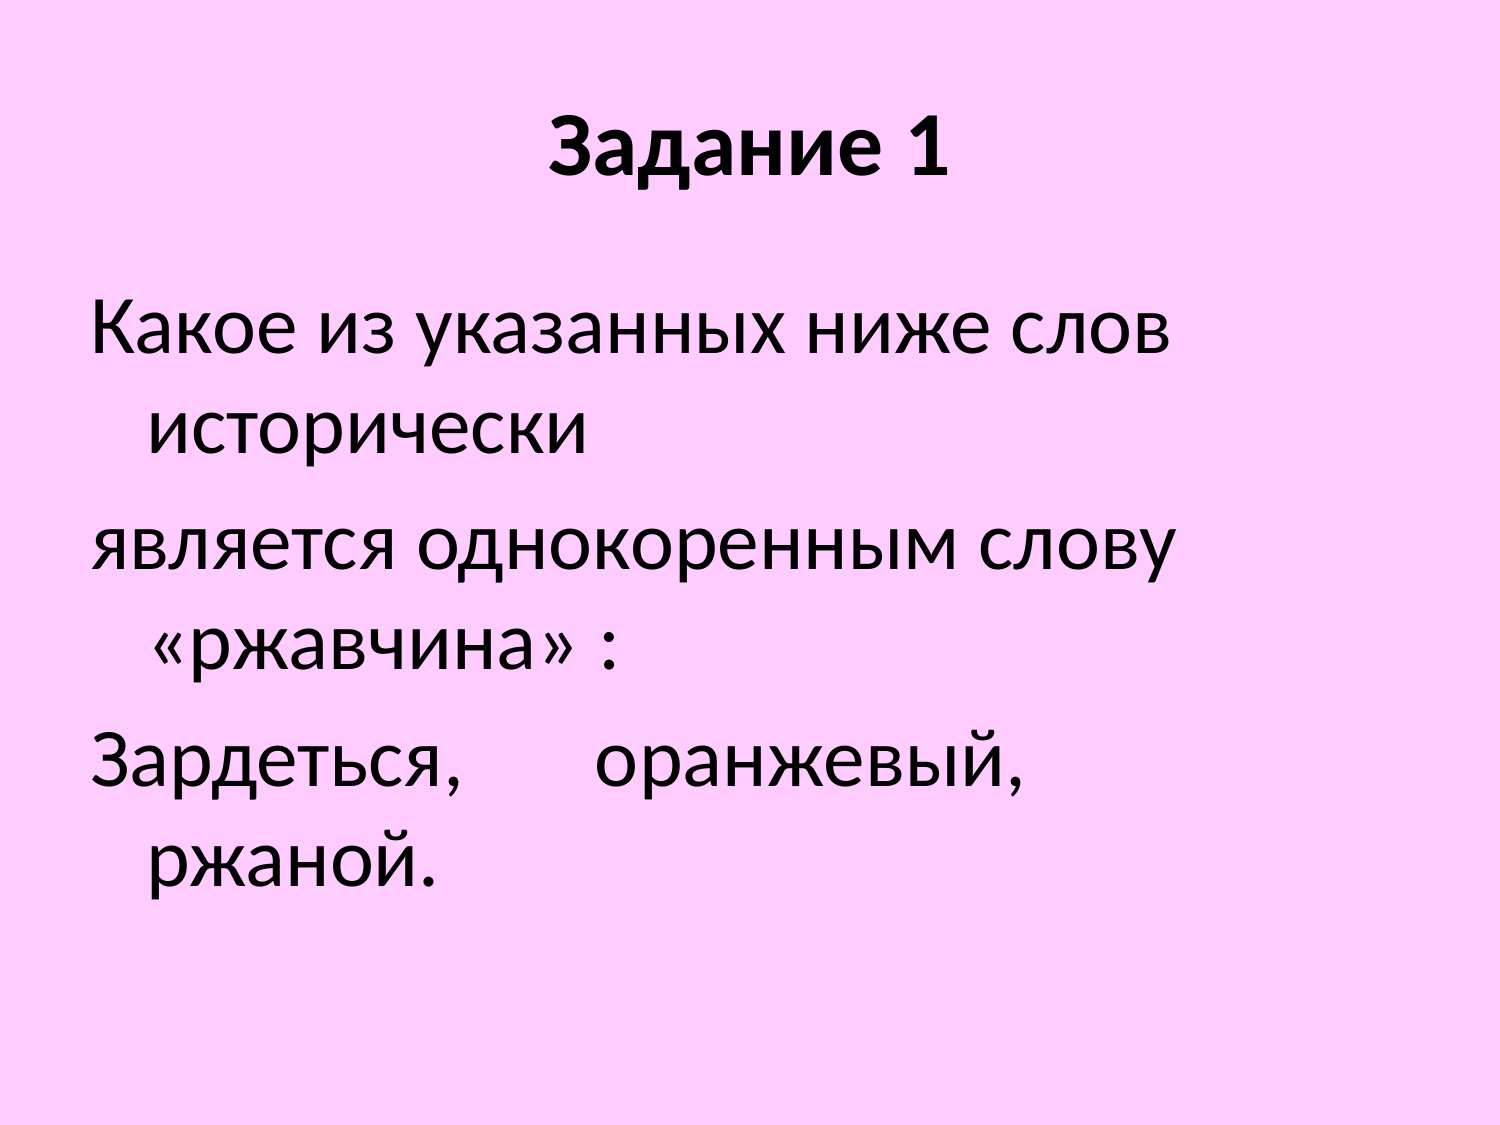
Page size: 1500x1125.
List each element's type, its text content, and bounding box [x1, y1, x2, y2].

title Задание 1 [75, 45, 1425, 233]
list Какое из указанных ниже слов исторически является однокоренным слову «ржавчина» : Зардеться, оранжевый, ржаной. [75, 262, 1425, 1005]
